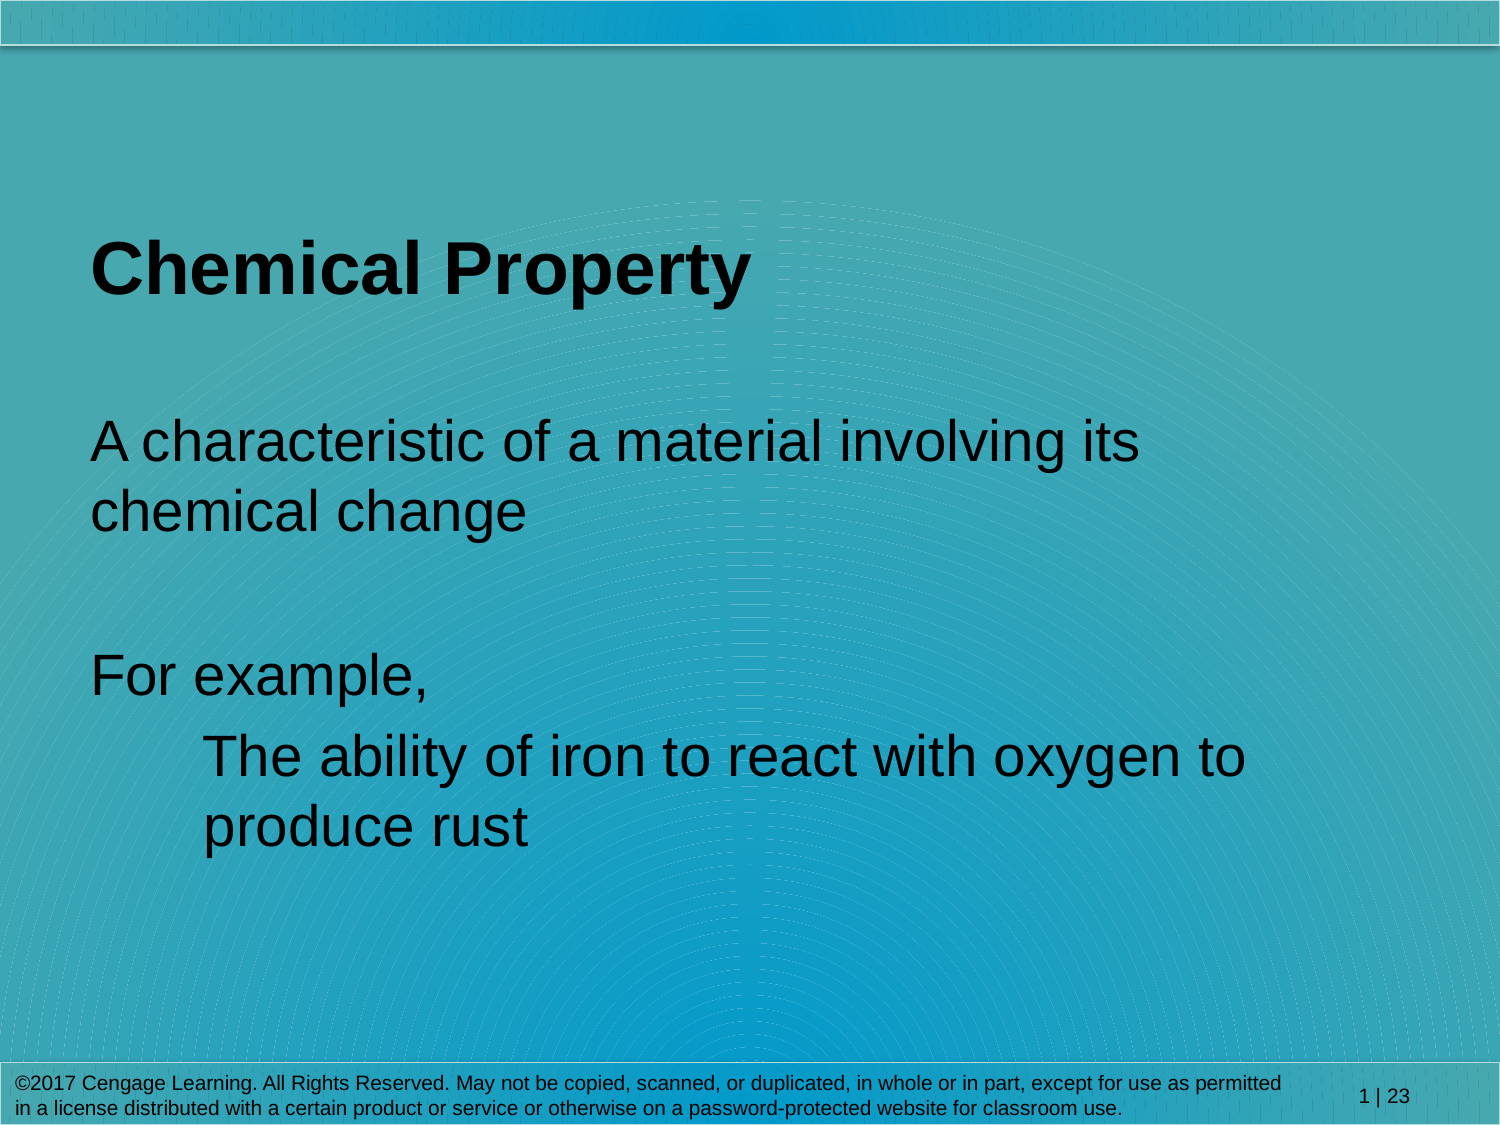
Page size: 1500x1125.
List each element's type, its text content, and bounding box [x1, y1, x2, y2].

footer ©2017 Cengage Learning. All Rights Reserved. May not be copied, scanned, or duplicated, in whole or in part, except for use as permitted in a license distributed with a certain product or service or otherwise on a password-protected website for classroom use. [0, 1062, 1313, 1100]
slide_number 1 | 23 [1074, 1074, 1425, 1116]
list Chemical Property A characteristic of a material involving its chemical change For example, The ability of iron to react with oxygen to produce rust [75, 212, 1350, 1038]
